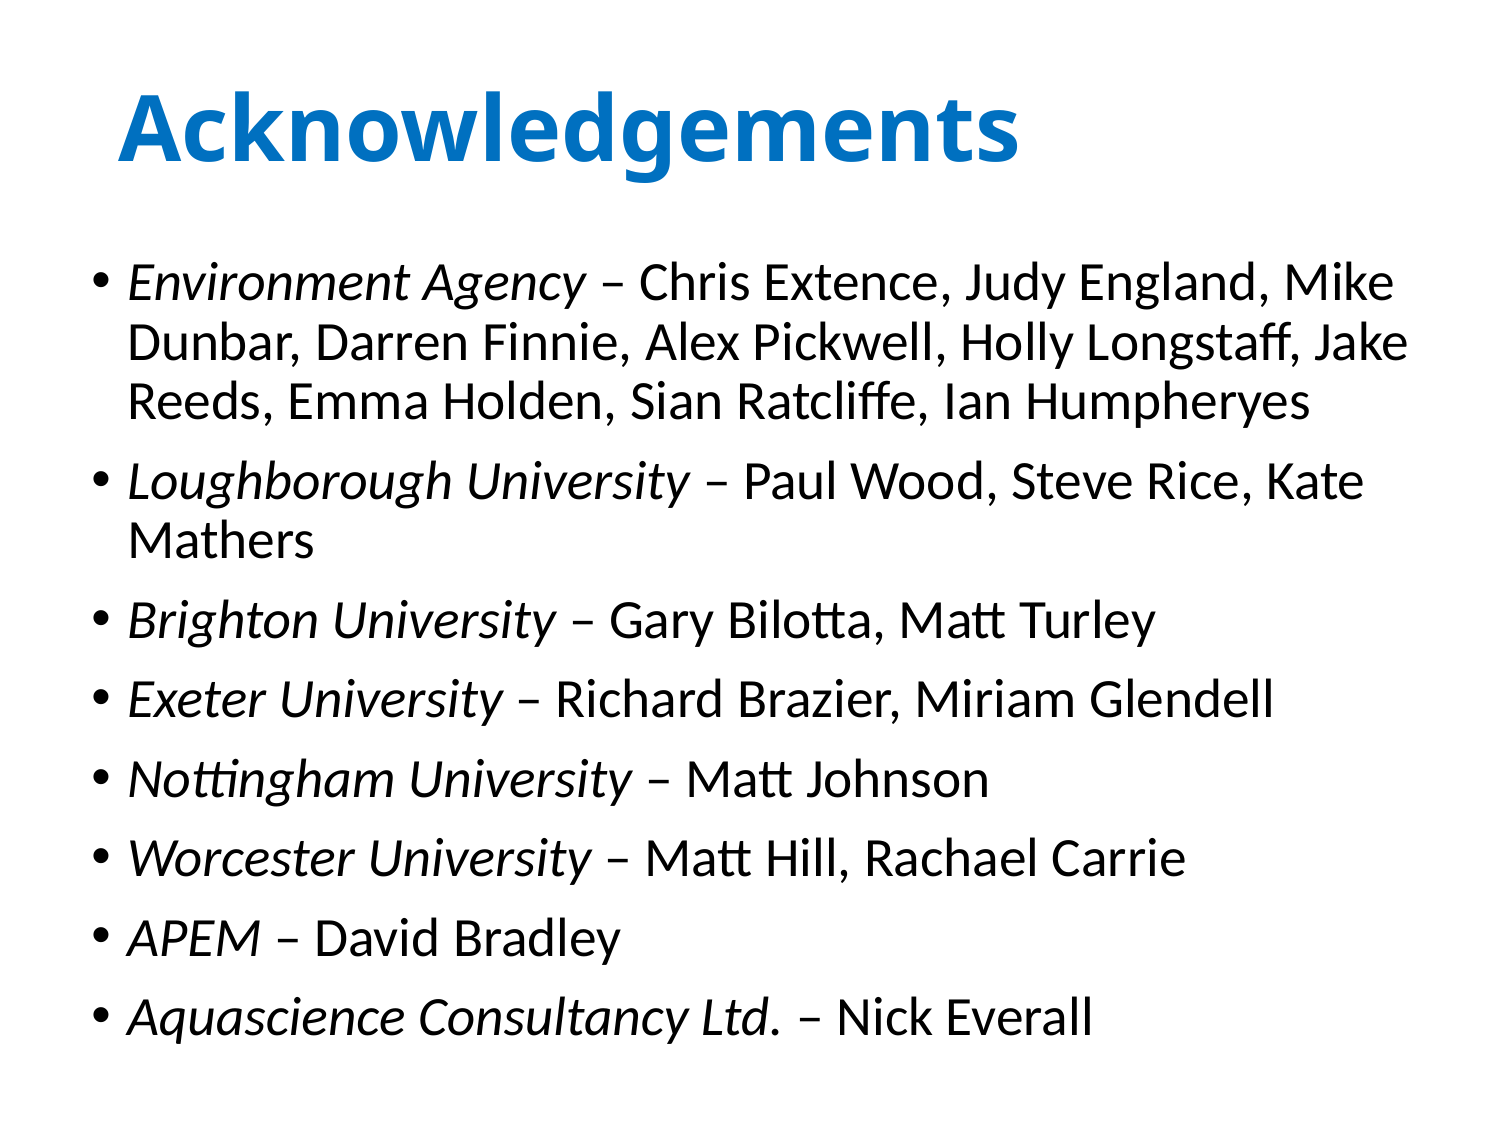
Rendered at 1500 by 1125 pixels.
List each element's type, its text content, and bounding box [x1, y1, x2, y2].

list Environment Agency – Chris Extence, Judy England, Mike Dunbar, Darren Finnie, Alex Pickwell, Holly Longstaff, Jake Reeds, Emma Holden, Sian Ratcliffe, Ian Humpheryes Loughborough University – Paul Wood, Steve Rice, Kate Mathers Brighton University – Gary Bilotta, Matt Turley Exeter University – Richard Brazier, Miriam Glendell Nottingham University – Matt Johnson Worcester University – Matt Hill, Rachael Carrie APEM – David Bradley Aquascience Consultancy Ltd. – Nick Everall [76, 245, 1435, 1107]
title Acknowledgements [103, 59, 1397, 205]
